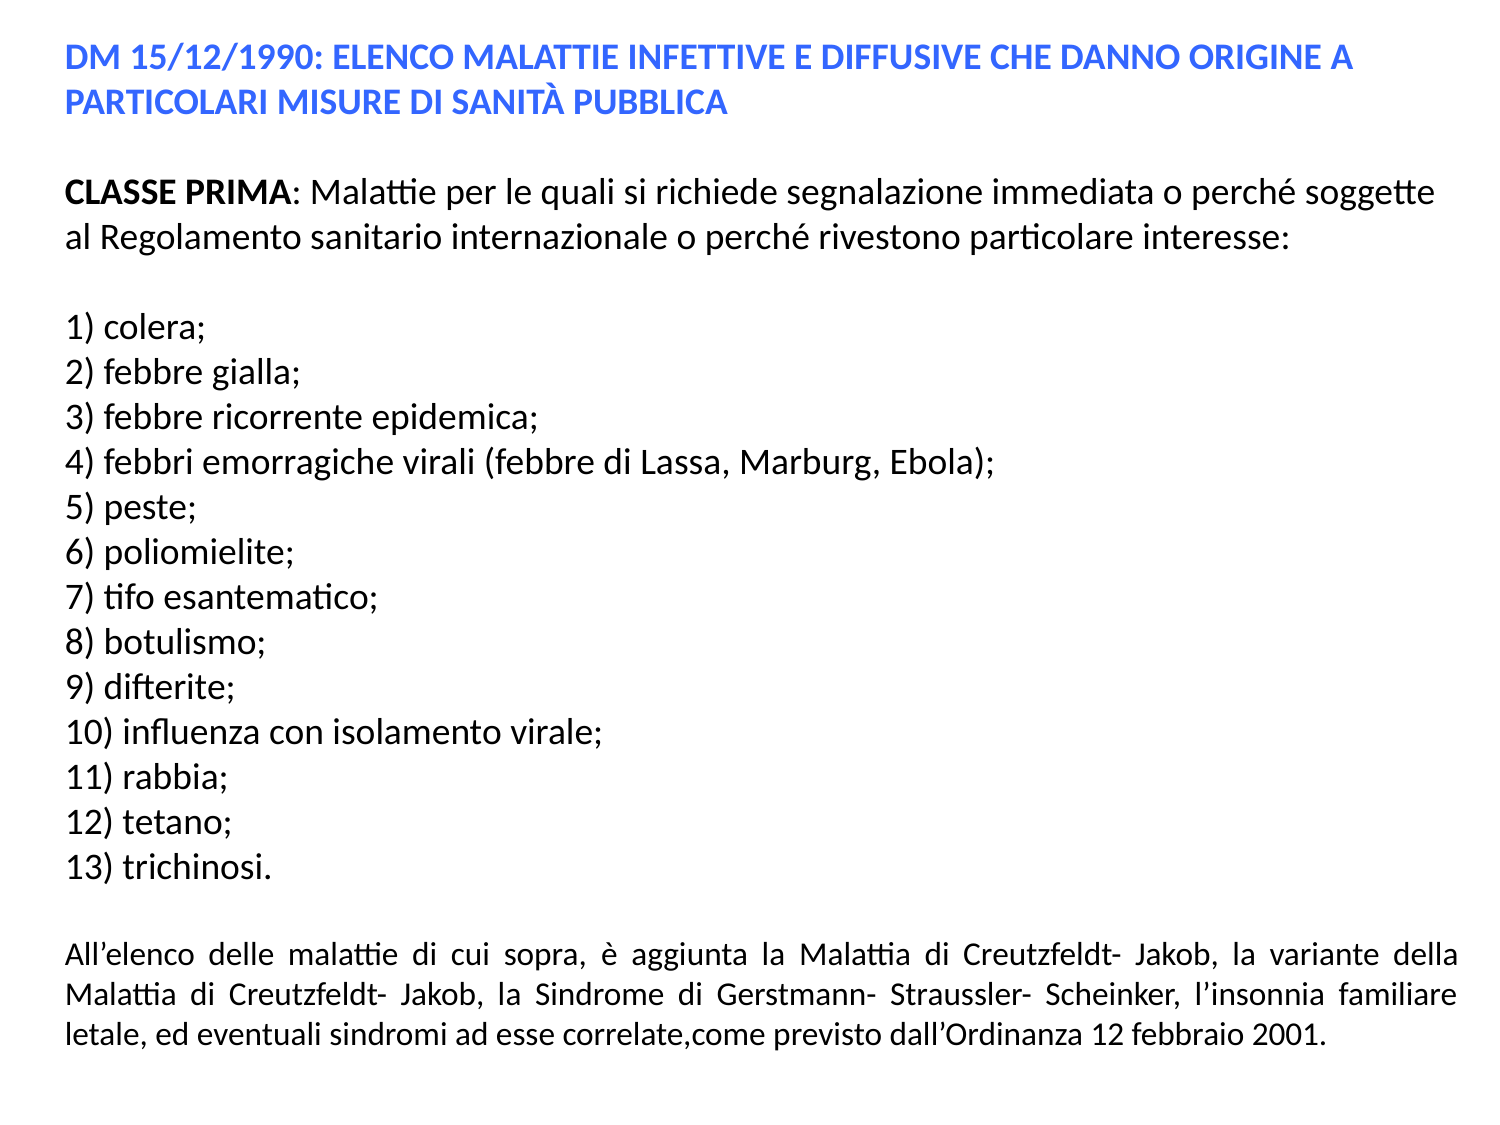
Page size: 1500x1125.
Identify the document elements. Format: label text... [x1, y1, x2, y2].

text_box DM 15/12/1990: ELENCO MALATTIE INFETTIVE E DIFFUSIVE CHE DANNO ORIGINE A PARTICOLARI MISURE DI SANITÀ PUBBLICA CLASSE PRIMA: Malattie per le quali si richiede segnalazione immediata o perché soggette al Regolamento sanitario internazionale o perché rivestono particolare interesse: 1) colera; 2) febbre gialla; 3) febbre ricorrente epidemica; 4) febbri emorragiche virali (febbre di Lassa, Marburg, Ebola); 5) peste; 6) poliomielite; 7) tifo esantematico; 8) botulismo; 9) difterite; 10) influenza con isolamento virale; 11) rabbia; 12) tetano; 13) trichinosi. All’elenco delle malattie di cui sopra, è aggiunta la Malattia di Creutzfeldt- Jakob, la variante della Malattia di Creutzfeldt- Jakob, la Sindrome di Gerstmann- Straussler- Scheinker, l’insonnia familiare letale, ed eventuali sindromi ad esse correlate,come previsto dall’Ordinanza 12 febbraio 2001. [49, 24, 1475, 1125]
